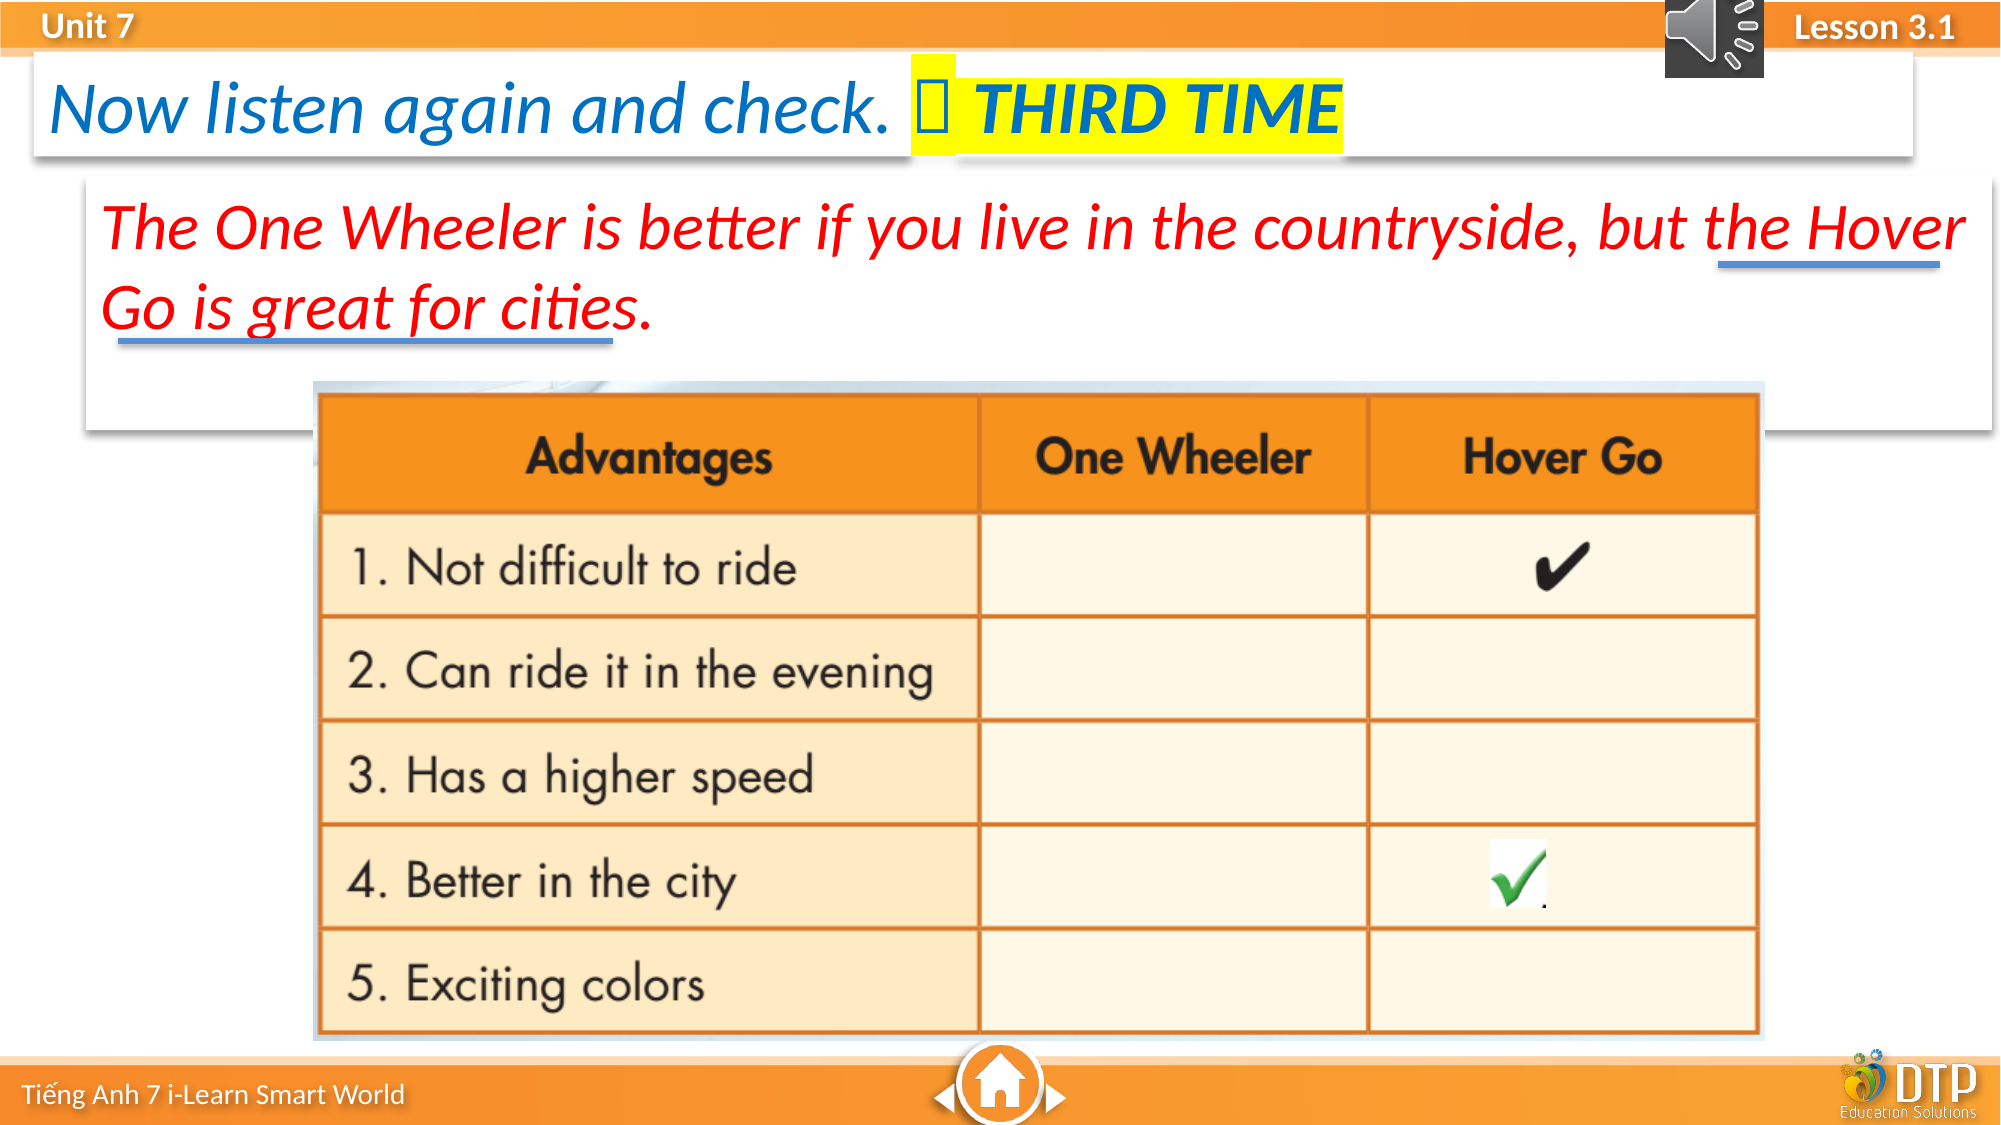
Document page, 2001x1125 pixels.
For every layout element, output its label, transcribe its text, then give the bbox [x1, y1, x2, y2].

text_box Now listen again and check.  THIRD TIME [33, 51, 1914, 157]
picture [0, 0, 2001, 1125]
text_box The One Wheeler is better if you live in the countryside, but the Hover Go is great for cities. [85, 175, 1992, 431]
